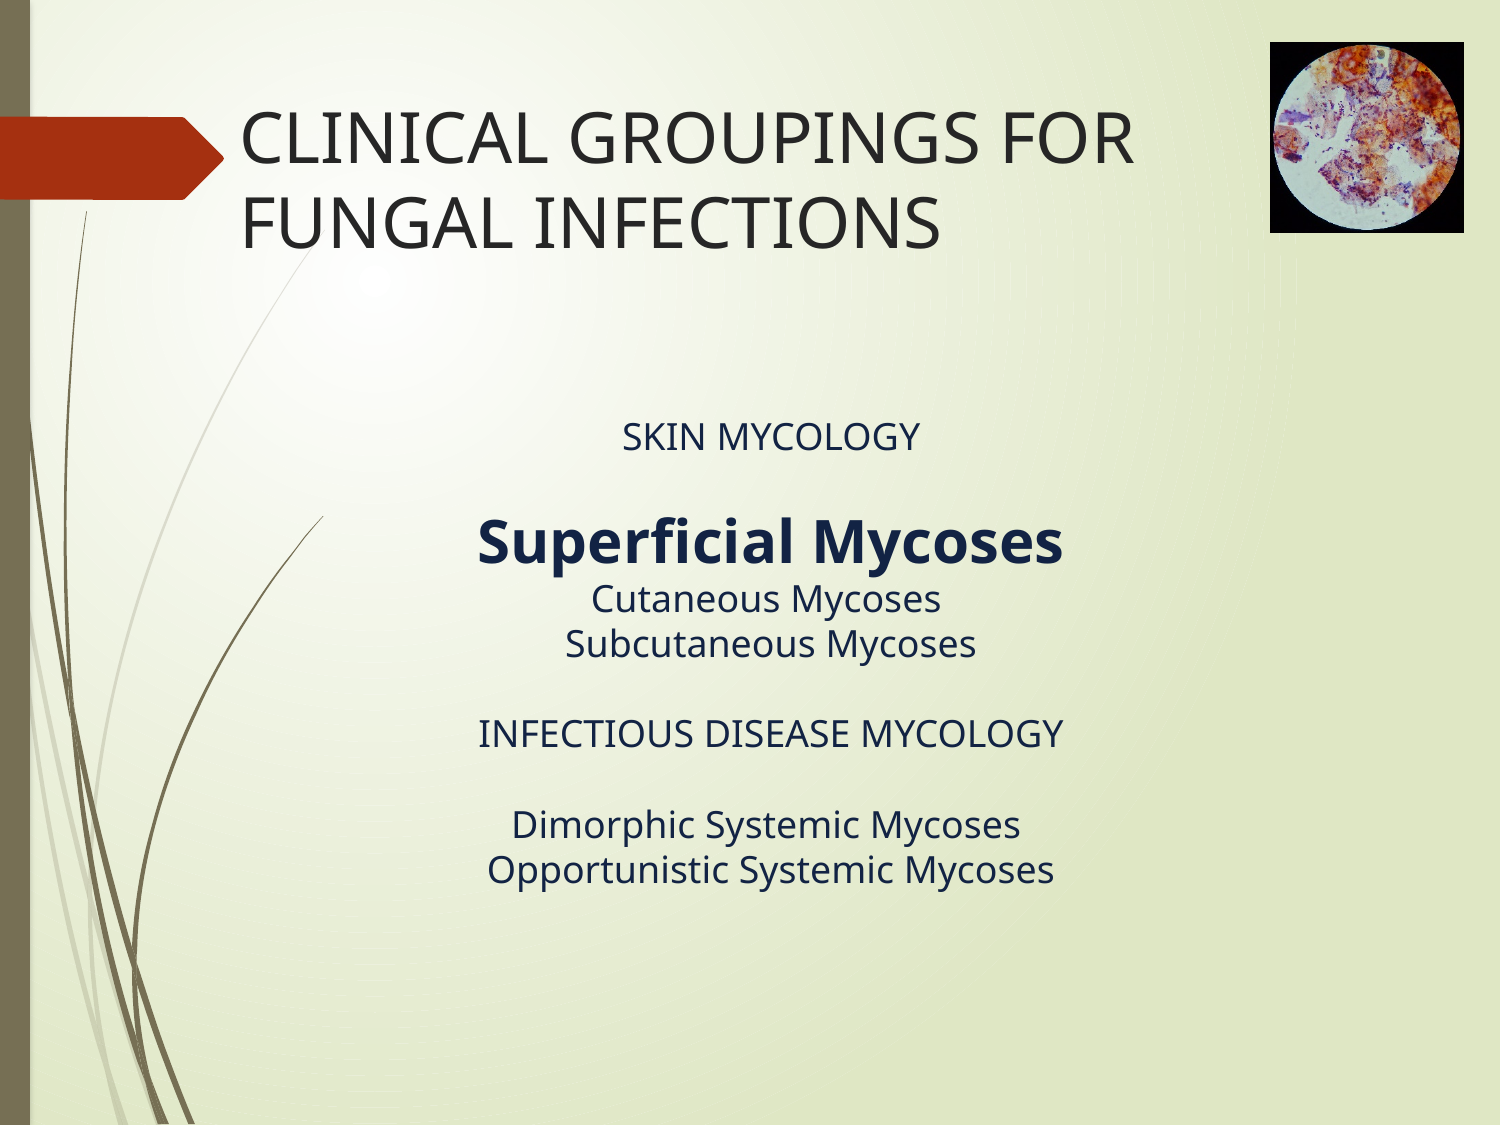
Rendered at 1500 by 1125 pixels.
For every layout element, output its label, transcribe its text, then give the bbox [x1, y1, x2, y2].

picture [1270, 41, 1464, 233]
title CLINICAL GROUPINGS FOR FUNGAL INFECTIONS [239, 93, 1381, 281]
list SKIN MYCOLOGY Superficial Mycoses Cutaneous Mycoses Subcutaneous Mycoses INFECTIOUS DISEASE MYCOLOGY Dimorphic Systemic Mycoses Opportunistic Systemic Mycoses [200, 329, 1342, 1047]
